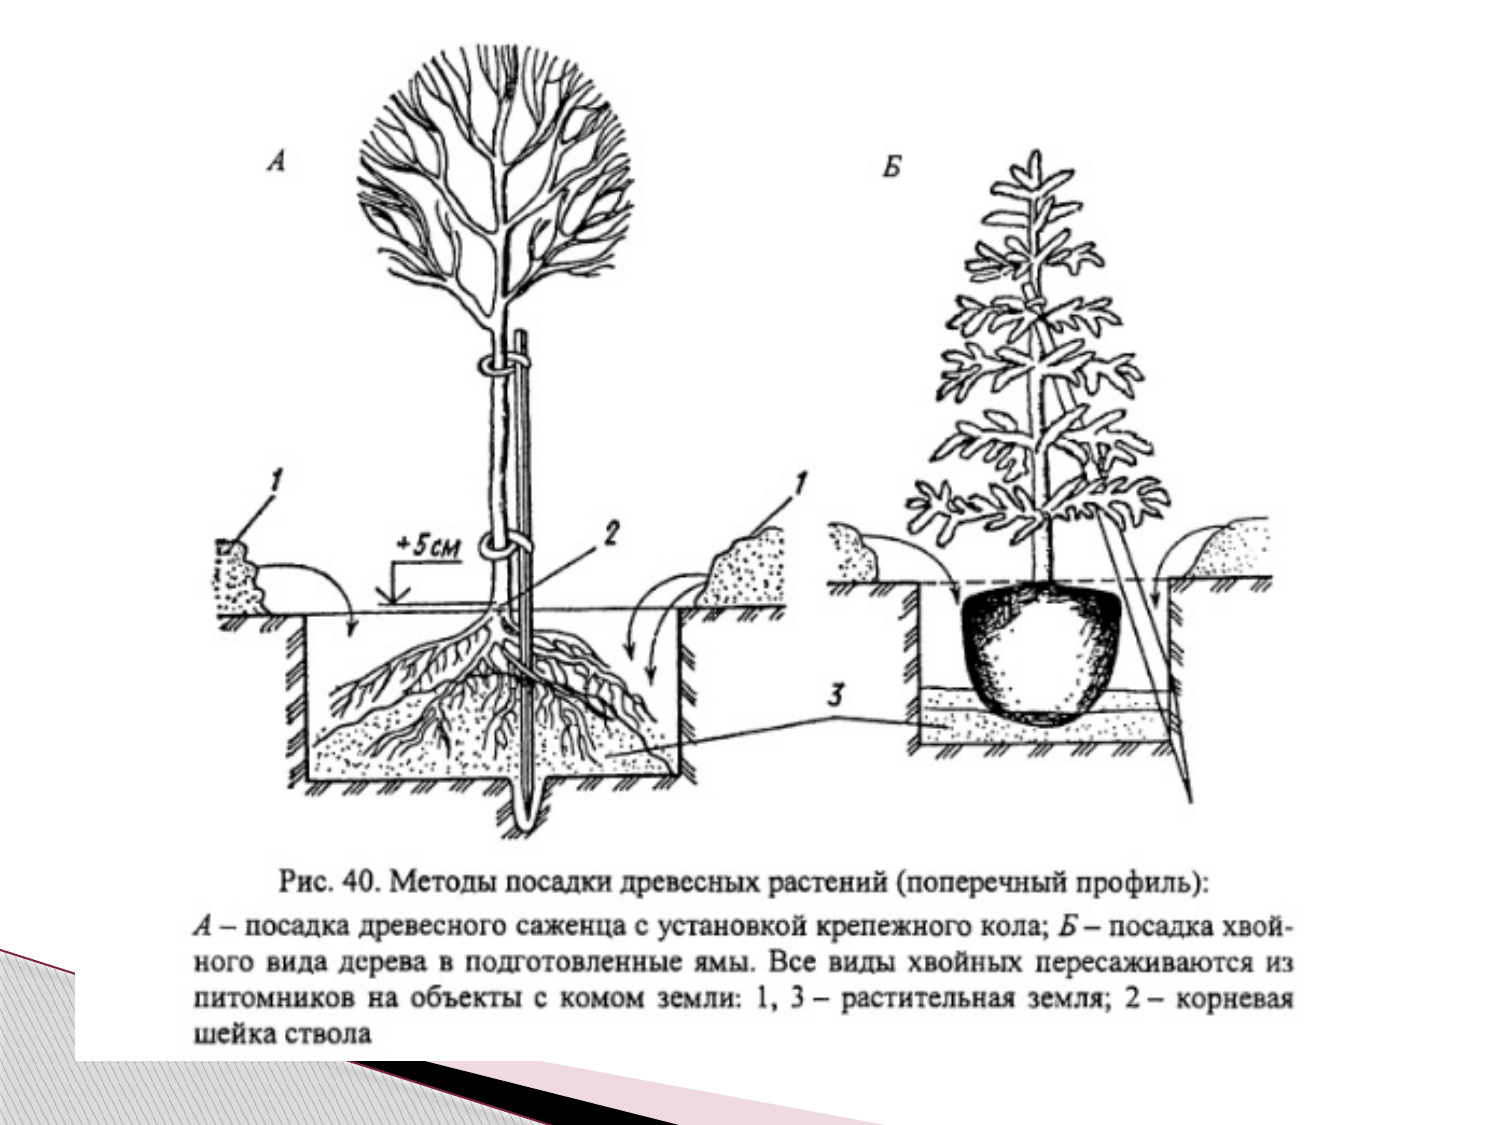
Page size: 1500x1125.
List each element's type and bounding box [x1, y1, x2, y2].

picture [74, 24, 1413, 1062]
